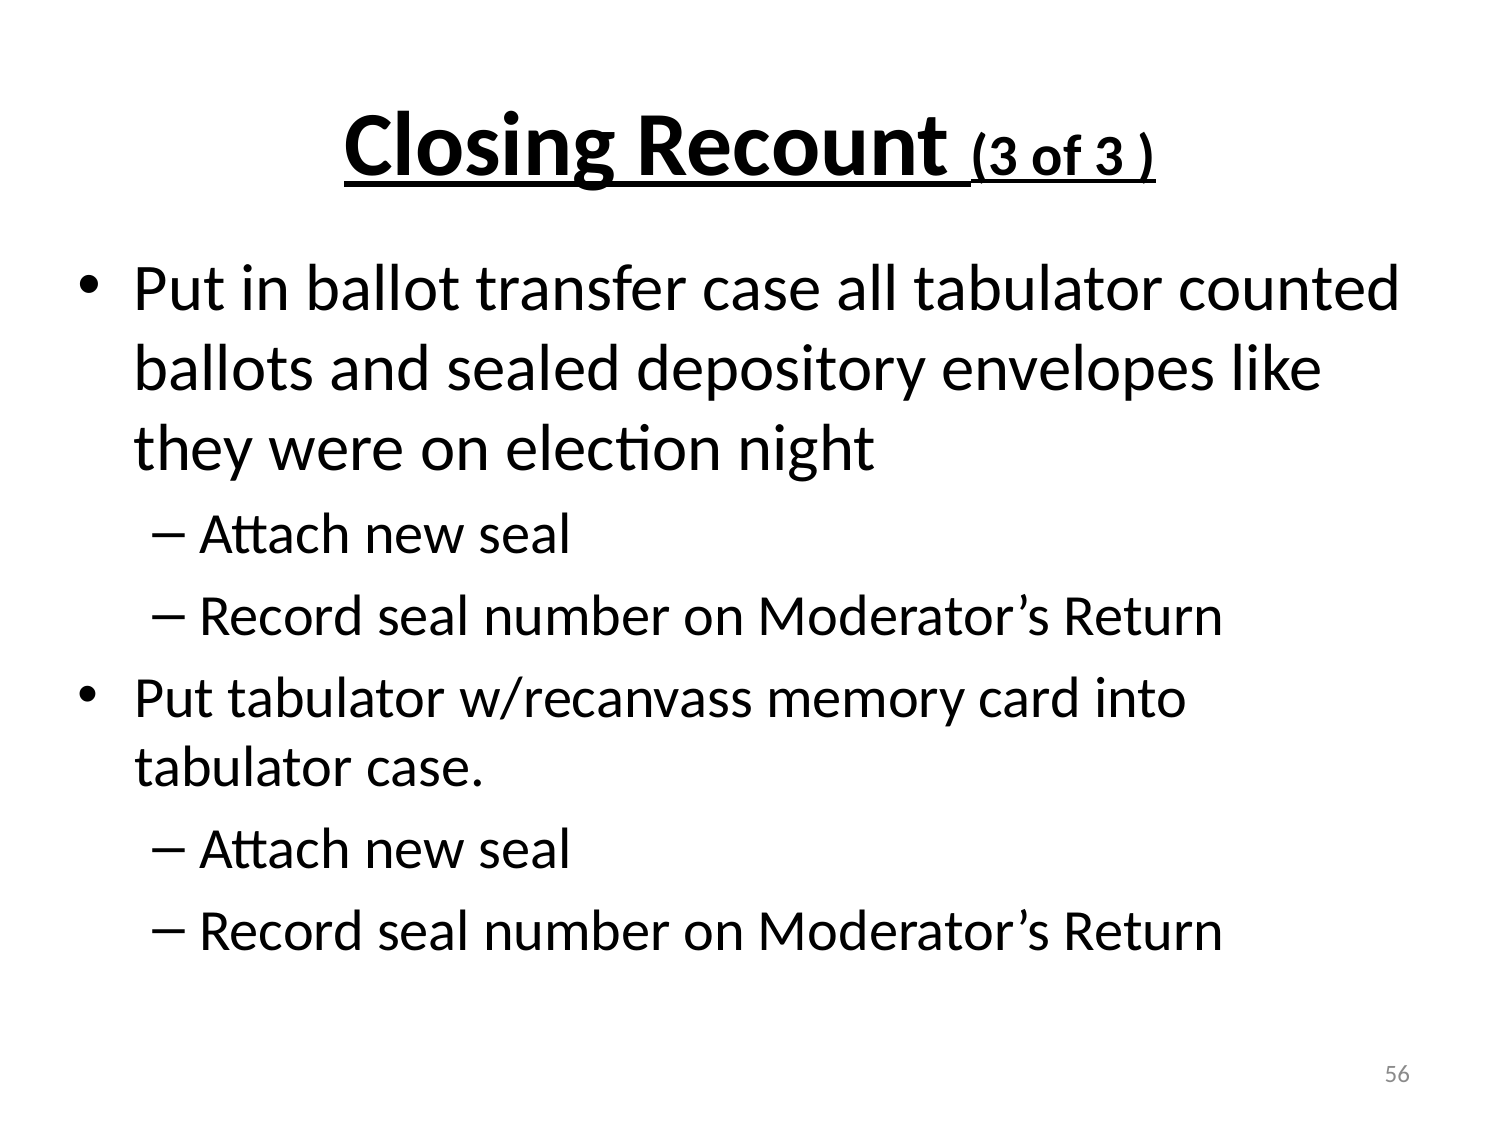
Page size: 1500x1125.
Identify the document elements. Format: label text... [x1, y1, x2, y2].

title Closing Recount (3 of 3 ) [74, 44, 1426, 233]
slide_number 56 [1074, 1042, 1425, 1103]
list Put in ballot transfer case all tabulator counted ballots and sealed depository envelopes like they were on election night Attach new seal Record seal number on Moderator’s Return Put tabulator w/recanvass memory card into tabulator case. Attach new seal Record seal number on Moderator’s Return [62, 235, 1426, 1037]
